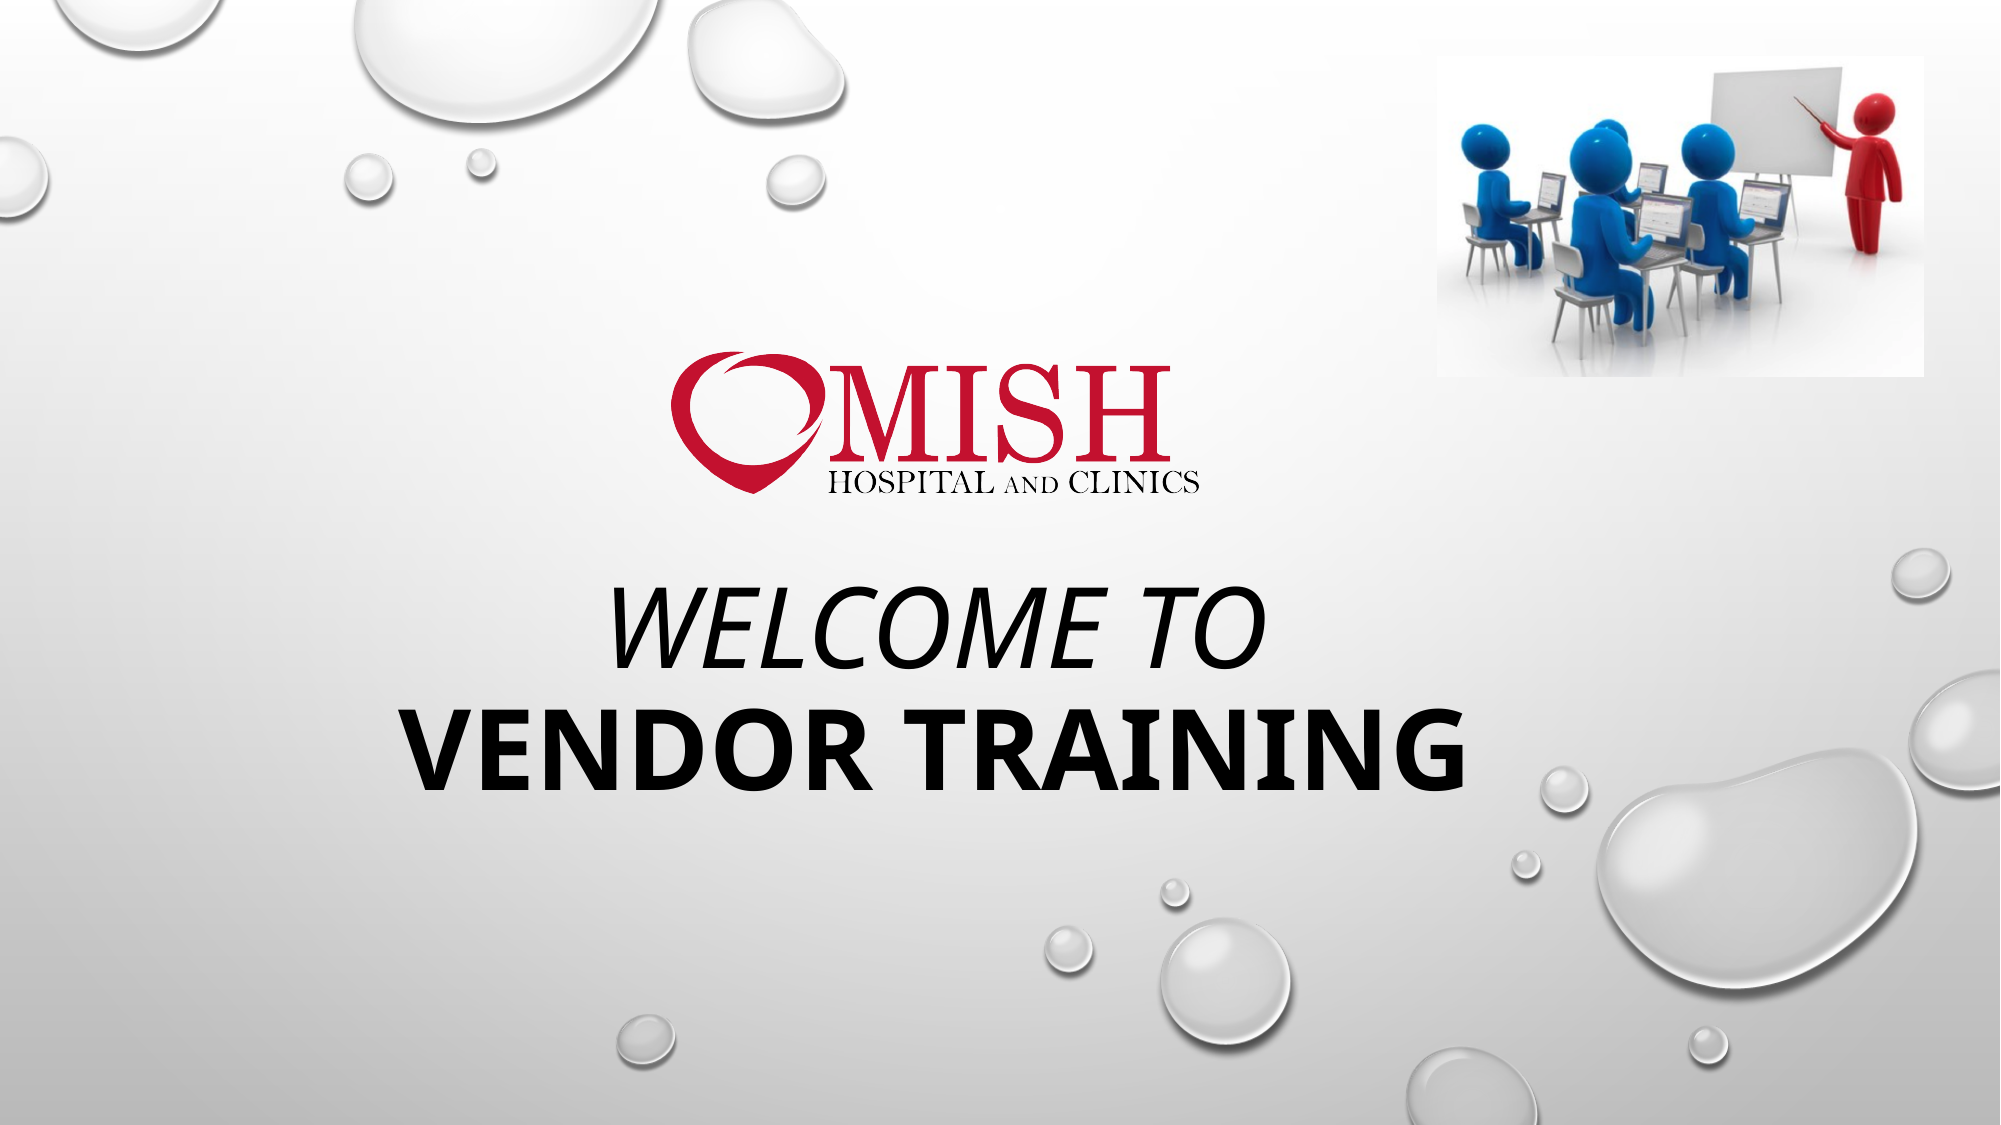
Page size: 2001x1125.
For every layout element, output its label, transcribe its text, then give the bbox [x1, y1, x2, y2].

title Welcome to VENDOR TRAINING [138, 295, 1733, 823]
picture [0, 0, 2000, 1125]
